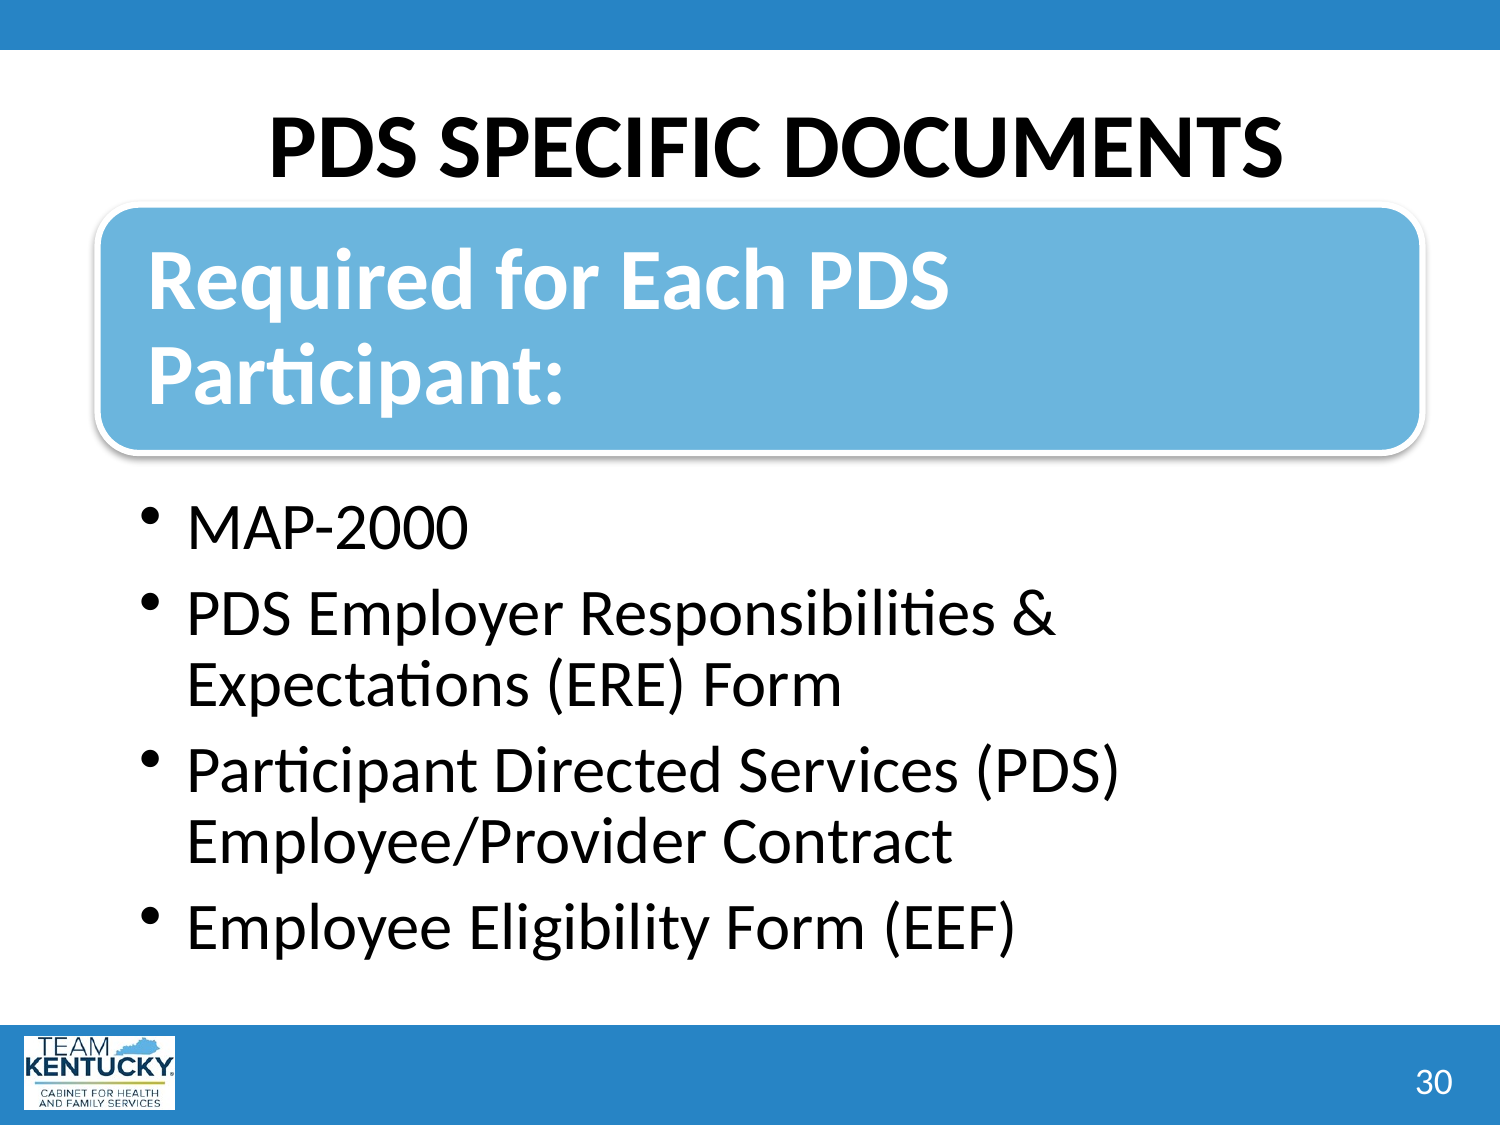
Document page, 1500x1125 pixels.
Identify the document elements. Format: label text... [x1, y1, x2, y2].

picture [24, 1035, 176, 1111]
title PDS Specific Documents [186, 77, 1368, 195]
slide_number 30 [1400, 1050, 1475, 1110]
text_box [97, 196, 1423, 1037]
